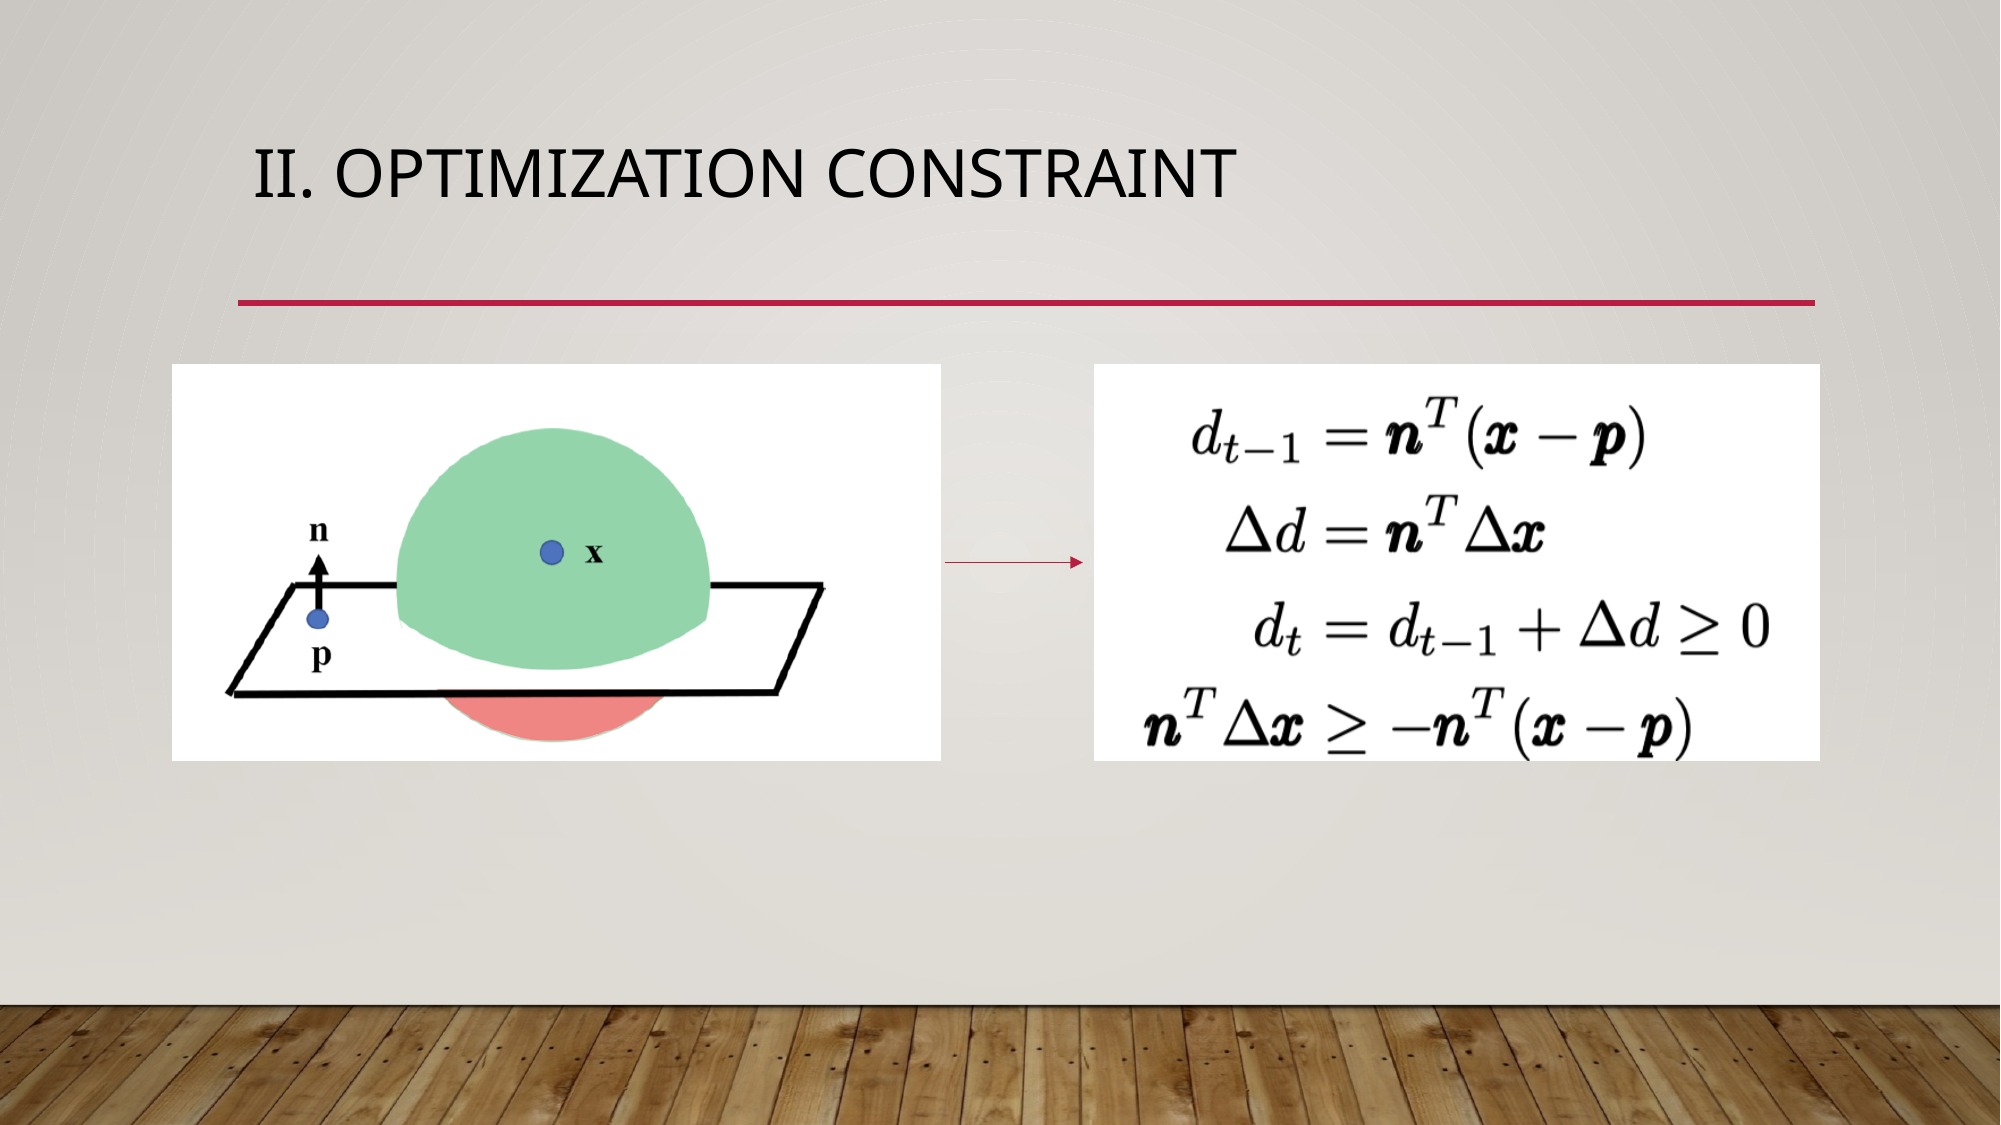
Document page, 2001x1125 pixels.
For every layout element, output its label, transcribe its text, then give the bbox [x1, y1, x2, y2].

picture [1094, 363, 1821, 762]
picture [0, 1005, 2000, 1125]
title II. Optimization Constraint [238, 131, 1814, 305]
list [172, 363, 941, 762]
